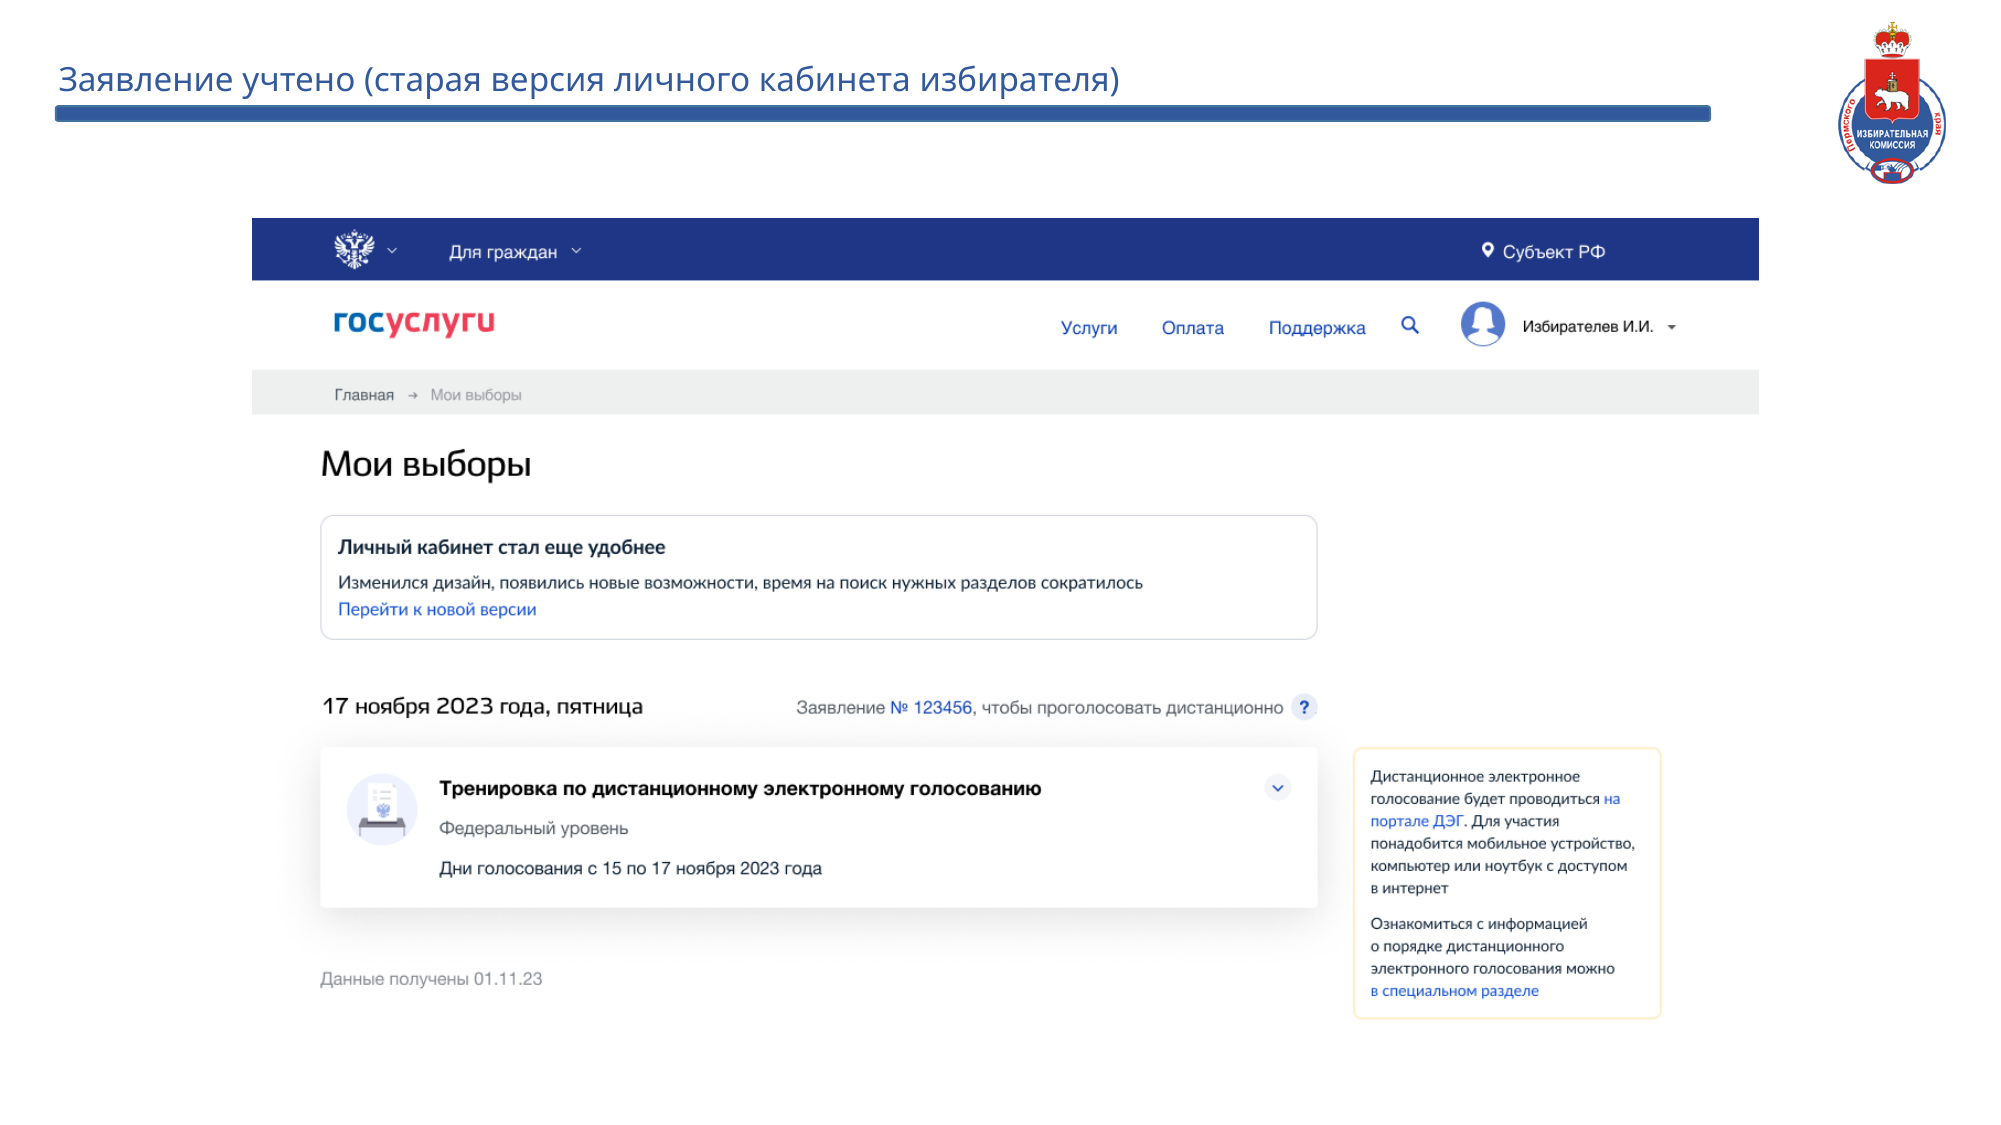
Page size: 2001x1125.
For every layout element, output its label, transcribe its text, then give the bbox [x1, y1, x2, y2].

text_box Заявление учтено (старая версия личного кабинета избирателя) [43, 50, 1747, 106]
picture [252, 218, 1759, 1033]
picture [1837, 22, 1946, 184]
text_box [54, 105, 1712, 122]
